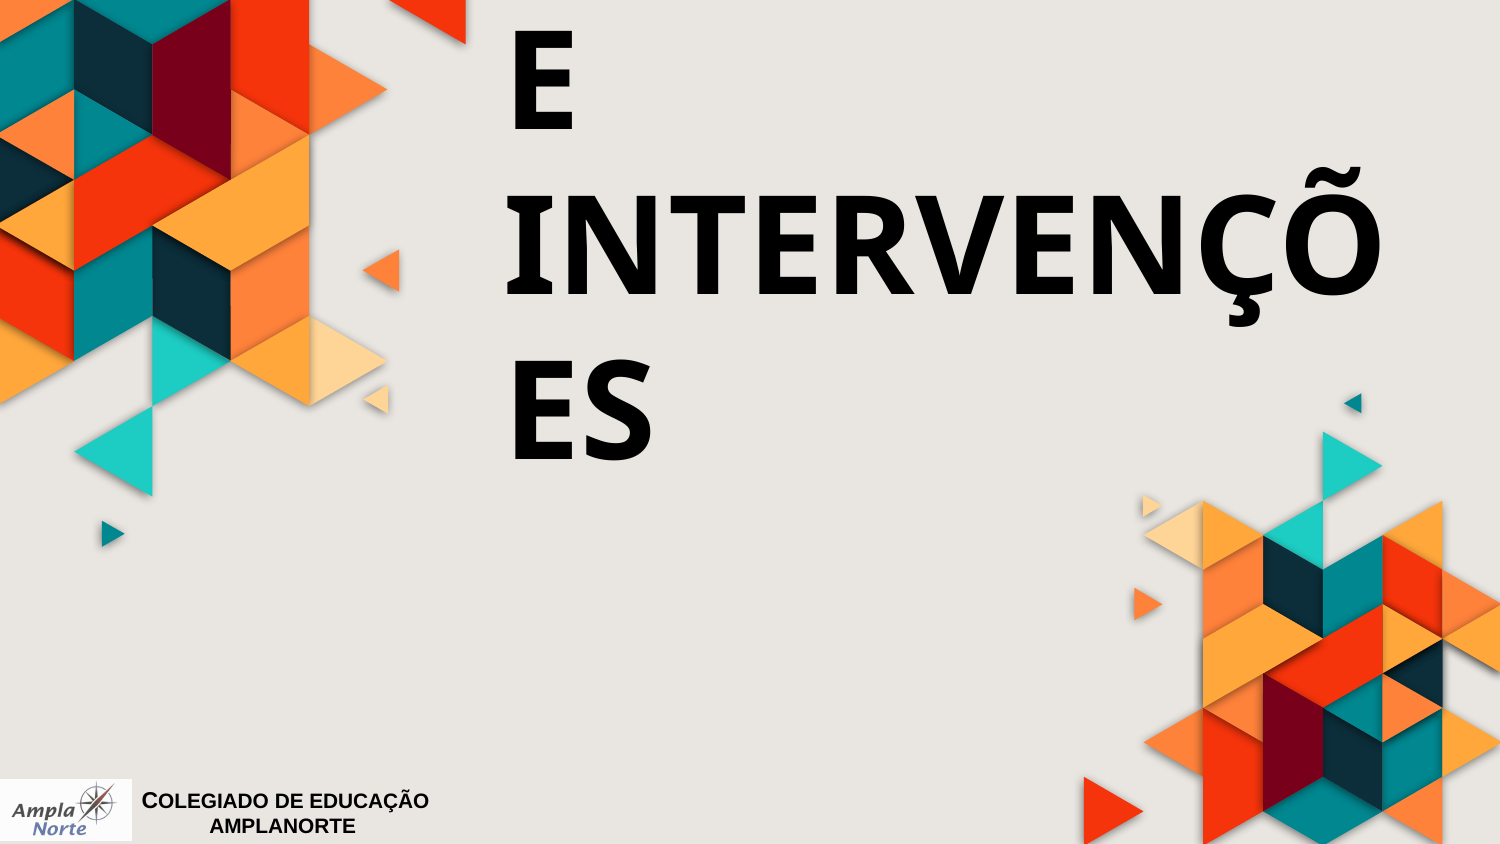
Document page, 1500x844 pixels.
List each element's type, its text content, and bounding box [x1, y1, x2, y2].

title DEMANDAS E INTERVENÇÕES [38, 137, 1413, 580]
picture [0, 779, 132, 841]
text_box COLEGIADO DE EDUCAÇÃO AMPLANORTE [60, 770, 512, 831]
